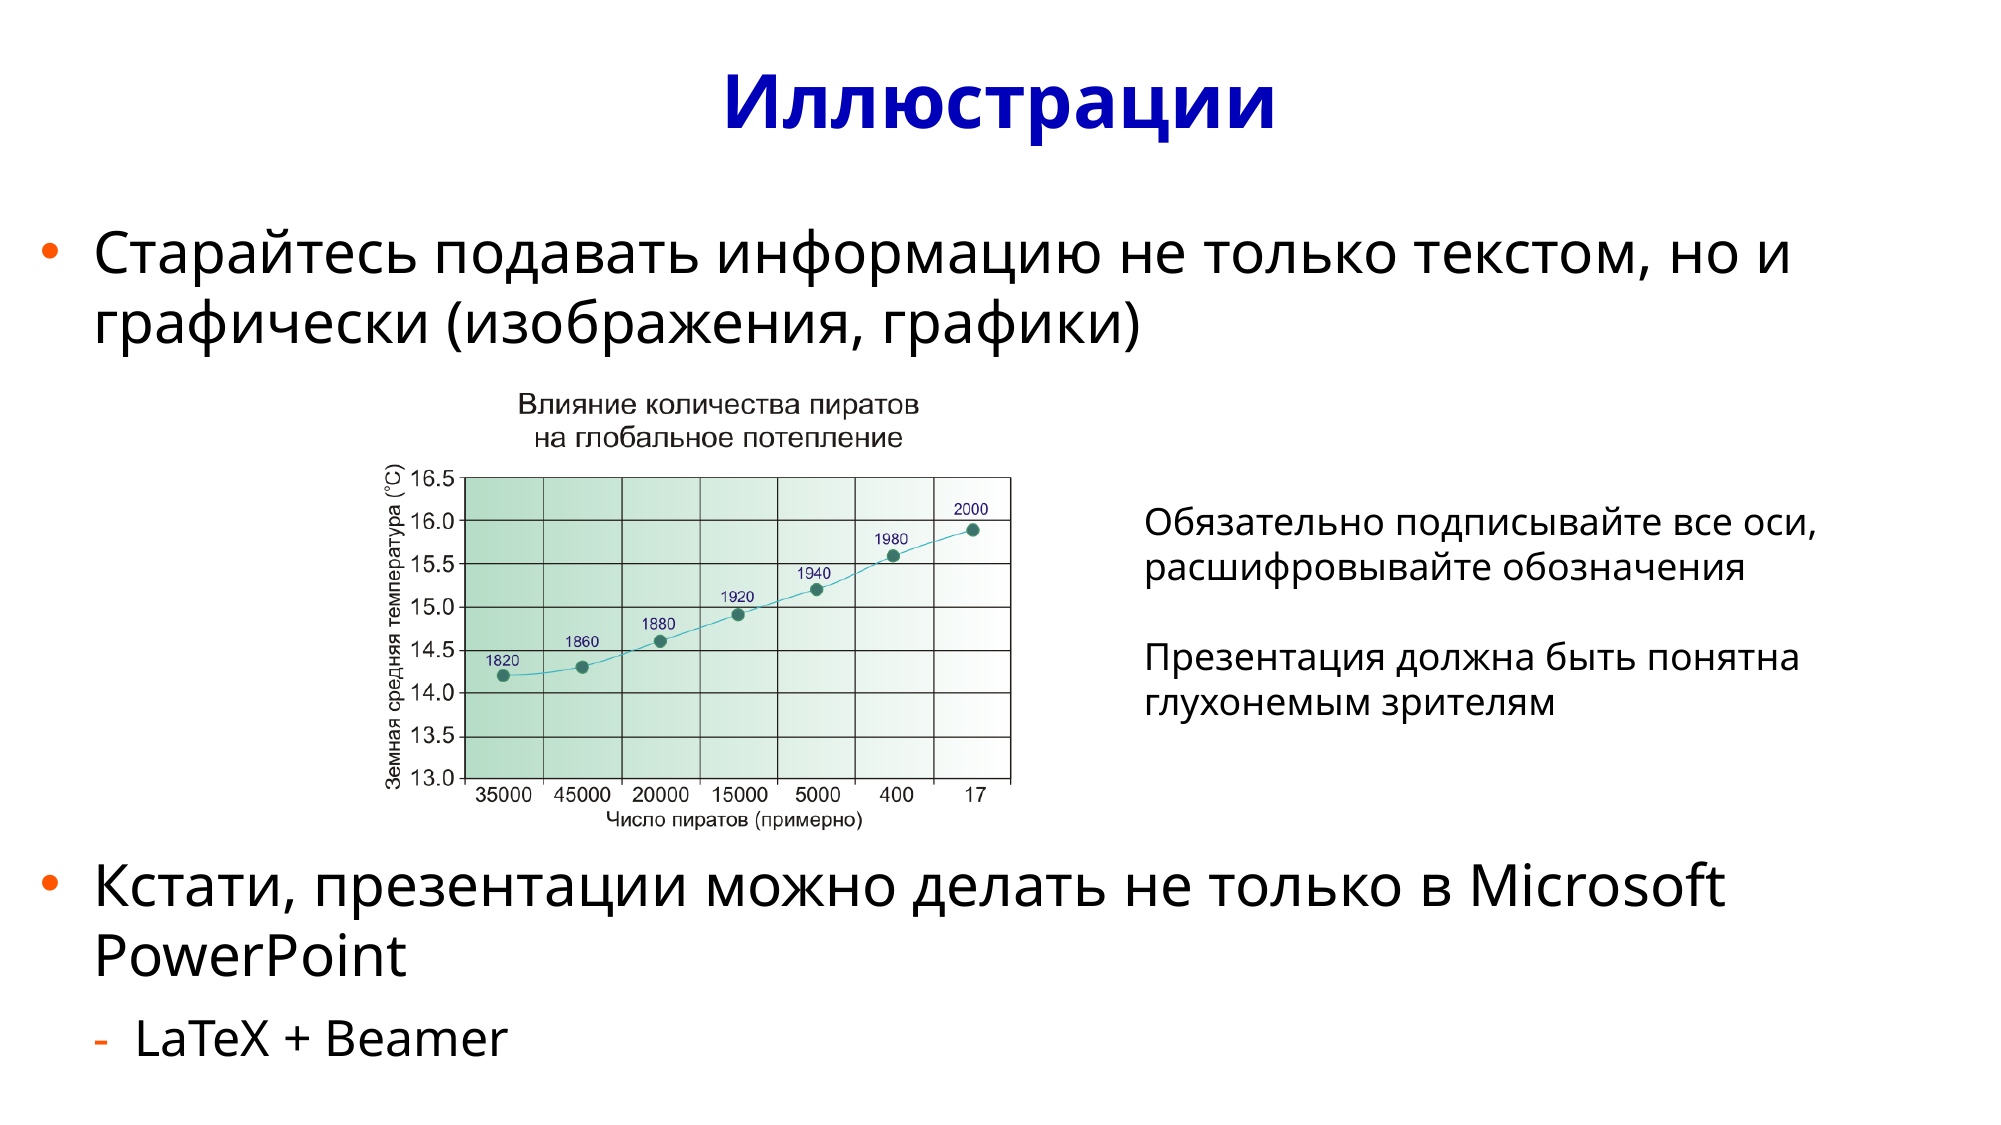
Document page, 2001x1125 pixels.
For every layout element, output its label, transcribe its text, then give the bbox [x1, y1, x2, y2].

list Старайтесь подавать информацию не только текстом, но и графически (изображения, графики) Кстати, презентации можно делать не только в Microsoft PowerPoint LaTeX + Beamer [24, 207, 1976, 1111]
picture [349, 381, 1040, 842]
title Иллюстрации [24, 0, 1976, 197]
text_box Обязательно подписывайте все оси, расшифровывайте обозначения Презентация должна быть понятна глухонемым зрителям [1129, 490, 1881, 731]
